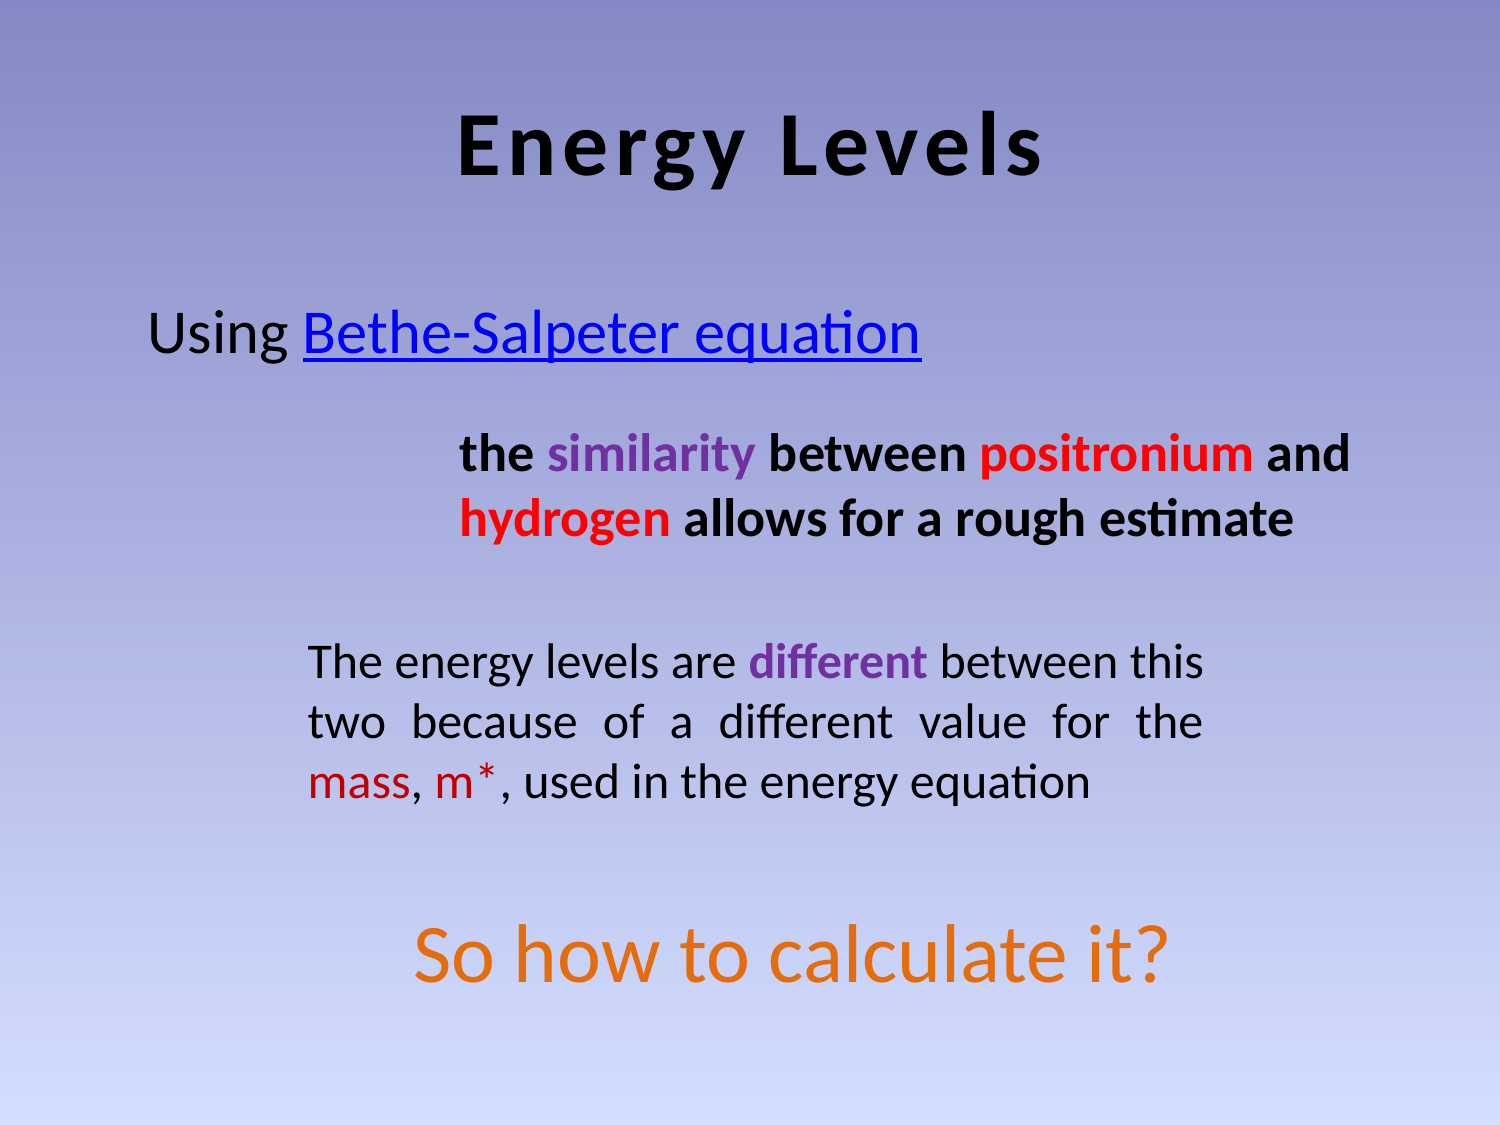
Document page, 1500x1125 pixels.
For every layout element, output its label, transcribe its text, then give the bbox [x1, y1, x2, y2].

text_box So how to calculate it? [398, 891, 1278, 1007]
text_box Using Bethe-Salpeter equation [132, 284, 937, 374]
title Energy Levels [75, 45, 1425, 233]
text_box The energy levels are different between this two because of a different value for the mass, m*, used in the energy equation [292, 621, 1219, 816]
text_box the similarity between positronium and hydrogen allows for a rough estimate [445, 410, 1430, 555]
